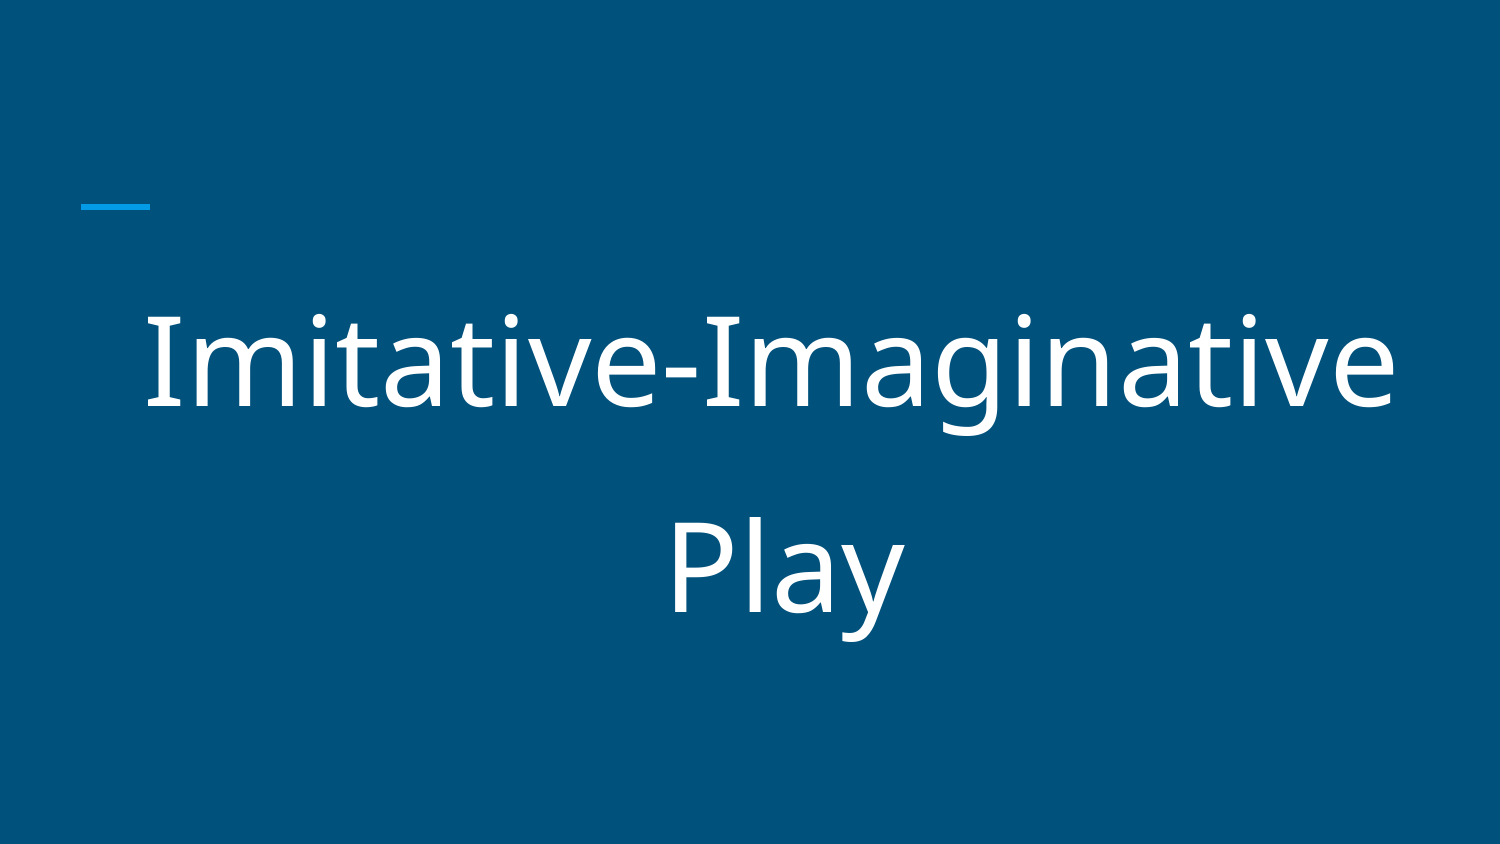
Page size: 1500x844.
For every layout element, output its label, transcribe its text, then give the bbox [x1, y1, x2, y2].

list Imitative-Imaginative Play [63, 244, 1437, 750]
